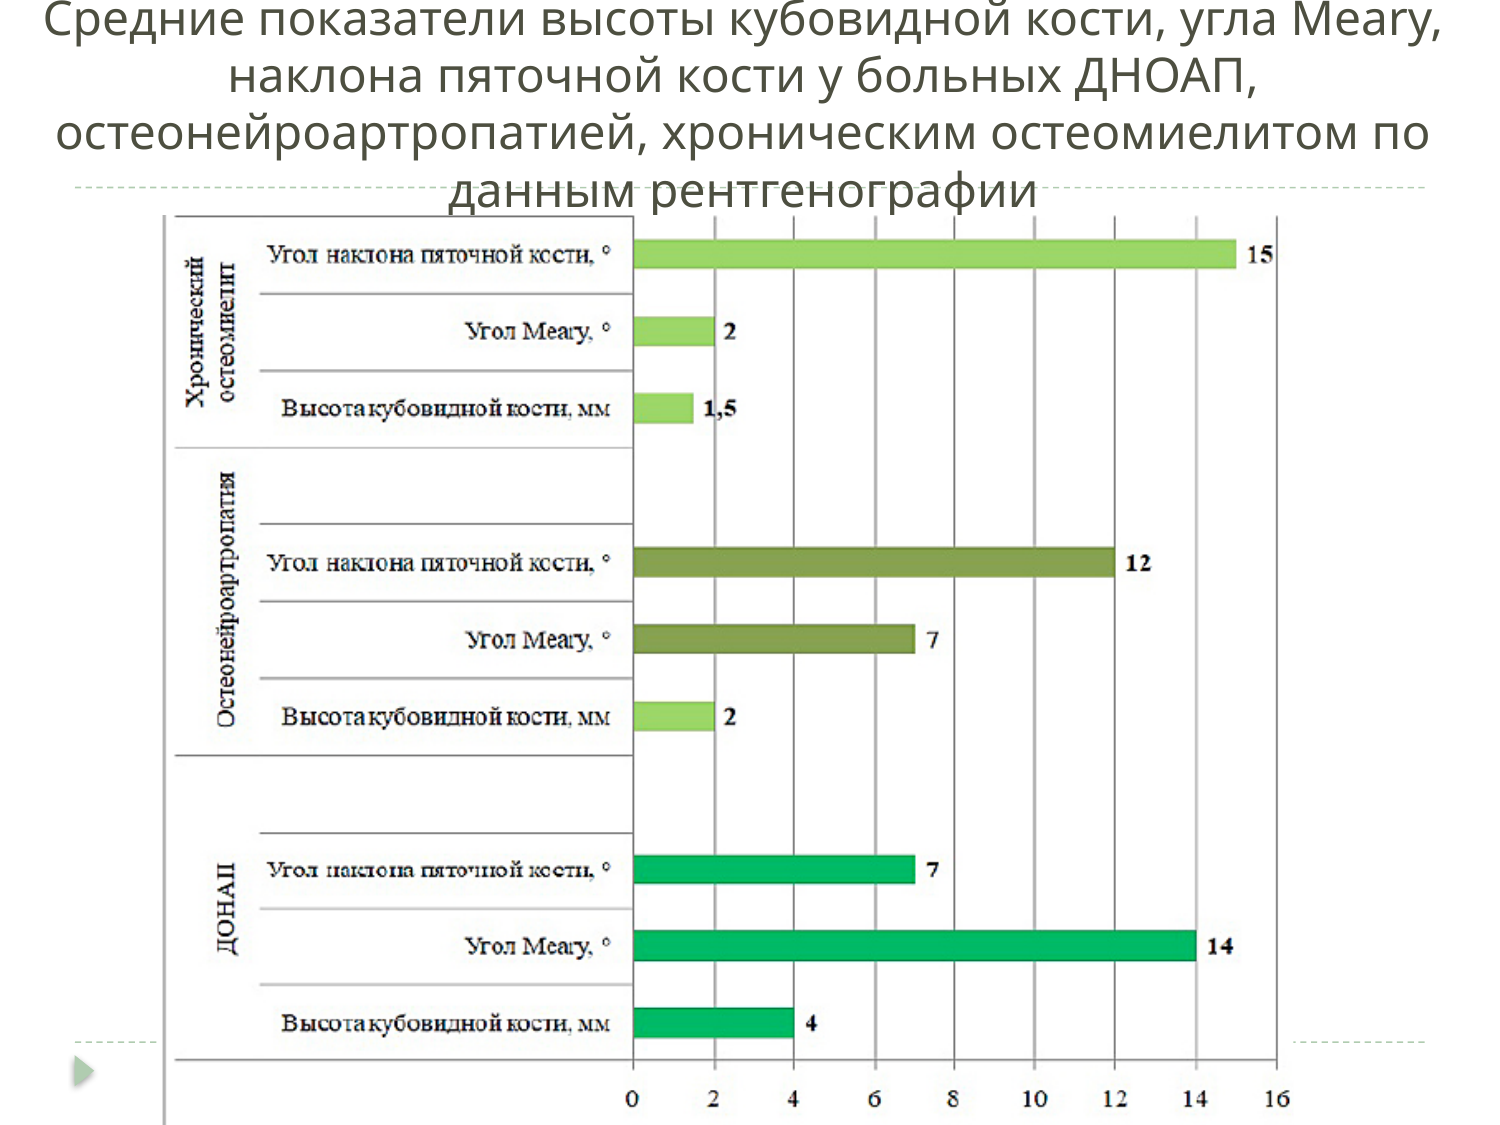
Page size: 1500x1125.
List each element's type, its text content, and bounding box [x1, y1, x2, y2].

title Средние показатели высоты кубовидной кости, угла Meary, наклона пяточной кости у больных ДНОАП, остеонейроартропатией, хроническим остеомиелитом по данным рентгенографии [2, 42, 1485, 225]
picture [159, 214, 1294, 1125]
